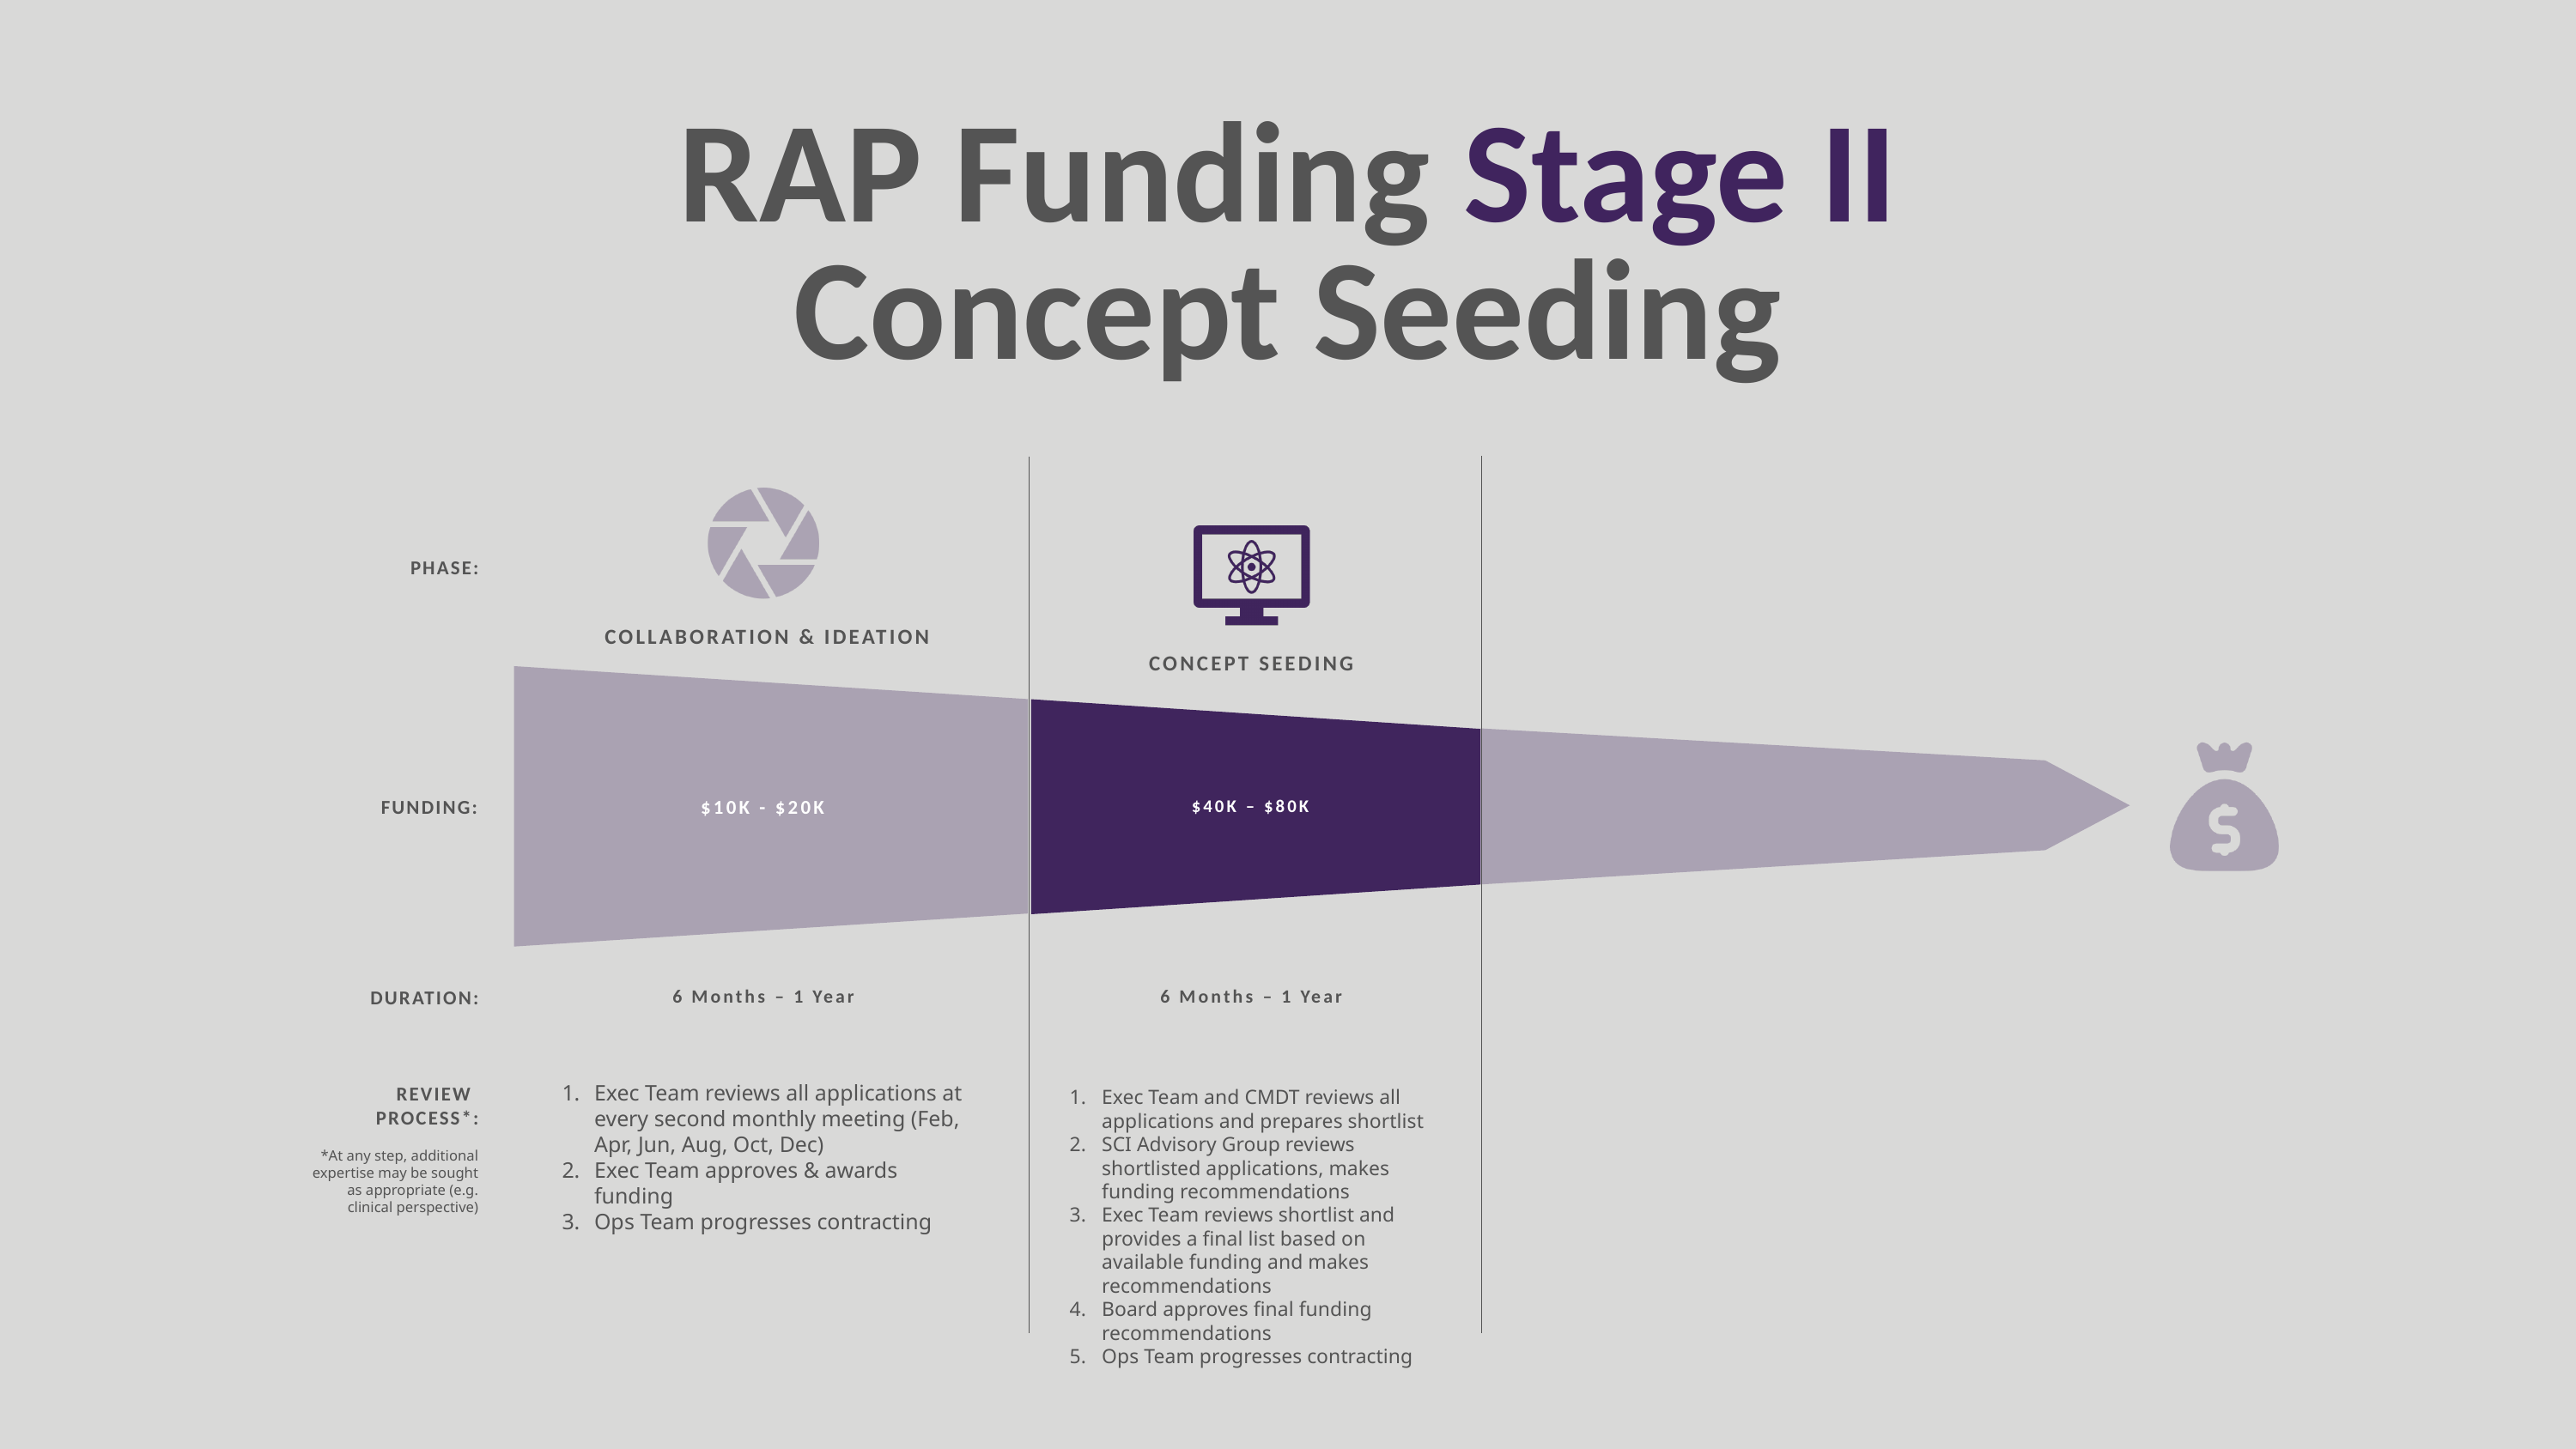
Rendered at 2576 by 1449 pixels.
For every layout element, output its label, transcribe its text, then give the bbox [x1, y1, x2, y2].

text_box Exec Team and CMDT reviews all applications and prepares shortlist SCI Advisory Group reviews shortlisted applications, makes funding recommendations Exec Team reviews shortlist and provides a final list based on available funding and makes recommendations Board approves final funding recommendations Ops Team progresses contracting [1056, 1078, 1446, 1374]
text_box RAP Funding Stage II Concept Seeding [119, 112, 2457, 389]
text_box [512, 664, 1025, 949]
text_box CONCEPT SEEDING [1064, 643, 1439, 682]
text_box *At any step, additional expertise may be sought as appropriate (e.g. clinical perspective) [297, 1140, 492, 1222]
text_box COLLABORATION & IDEATION [576, 616, 951, 656]
text_box DURATION: [297, 978, 492, 1015]
text_box $40K – $80K [1154, 787, 1347, 822]
text_box 6 Months – 1 Year [645, 978, 883, 1014]
text_box 6 Months – 1 Year [1133, 978, 1370, 1014]
picture [2170, 742, 2280, 871]
text_box [1032, 697, 1477, 917]
text_box REVIEW PROCESS*: [297, 1075, 492, 1136]
text_box FUNDING: [361, 787, 490, 825]
picture [1181, 505, 1321, 646]
text_box $10K - $20K [662, 787, 863, 825]
text_box Exec Team reviews all applications at every second monthly meeting (Feb, Apr, Jun, Aug, Oct, Dec) Exec Team approves & awards funding Ops Team progresses contracting [549, 1072, 978, 1240]
text_box [1485, 728, 2130, 885]
picture [693, 472, 834, 614]
text_box PHASE: [298, 549, 492, 585]
